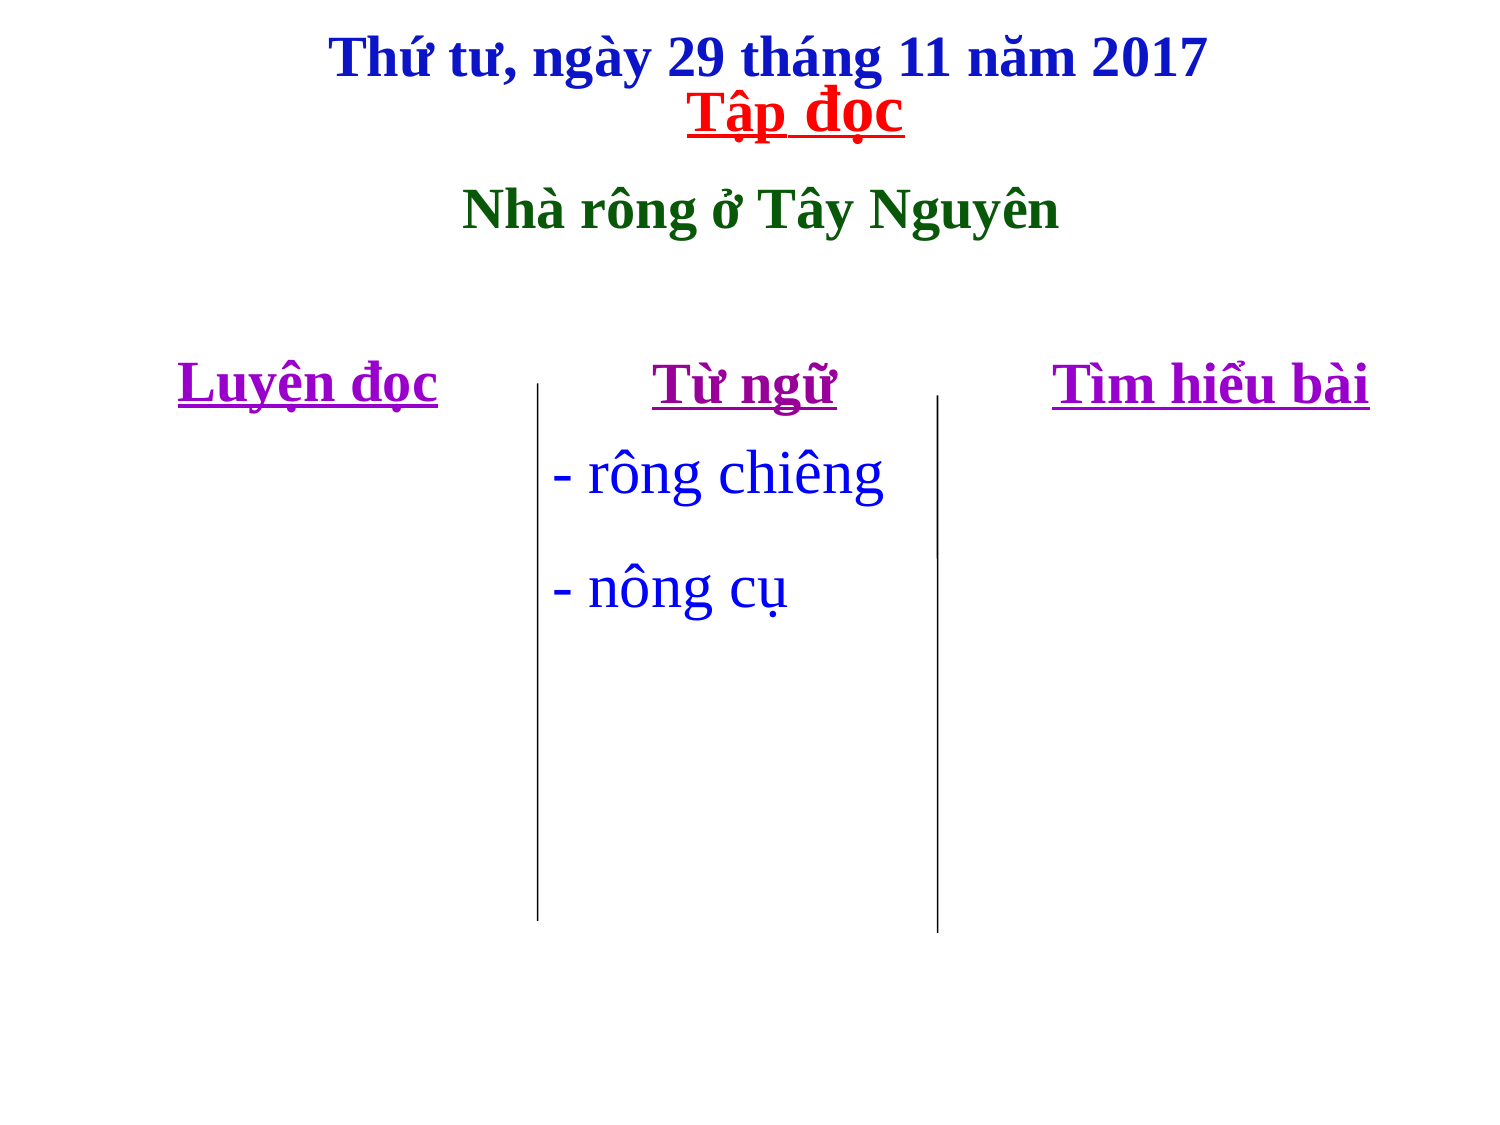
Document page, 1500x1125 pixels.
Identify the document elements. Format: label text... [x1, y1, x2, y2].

text_box Thứ tư, ngày 29 tháng 11 năm 2017 [37, 10, 1500, 199]
list Luyện đọc [162, 335, 563, 423]
text_box Từ ngữ [637, 337, 976, 423]
text_box - rông chiêng [537, 423, 963, 514]
text_box - nông cụ [537, 537, 888, 628]
text_box Nhà rông ở Tây Nguyên [418, 162, 1082, 248]
text_box Tìm hiểu bài [1037, 337, 1475, 423]
text_box Tập đọc [672, 56, 920, 153]
